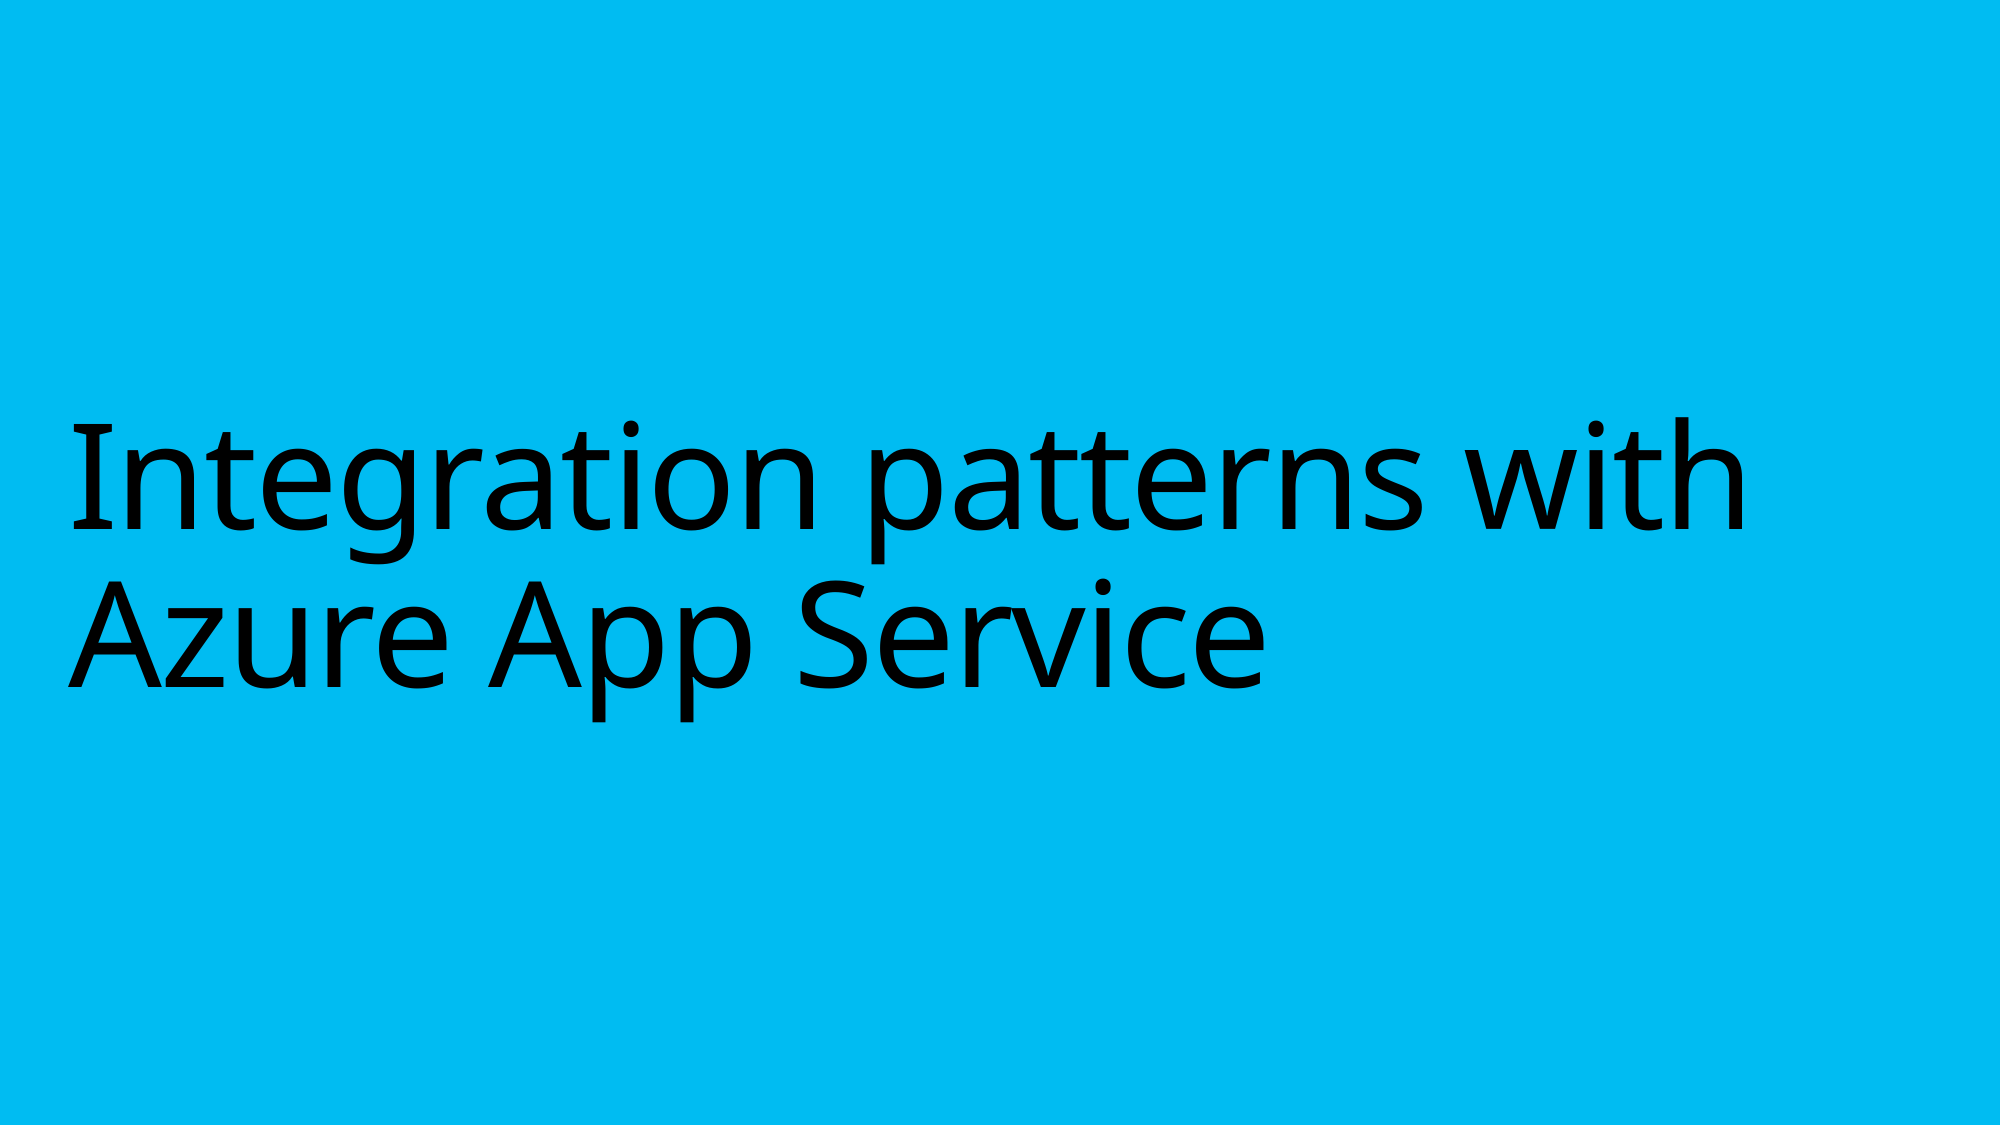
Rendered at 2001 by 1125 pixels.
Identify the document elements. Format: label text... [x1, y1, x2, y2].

title Integration patterns with Azure App Service [44, 386, 1956, 738]
